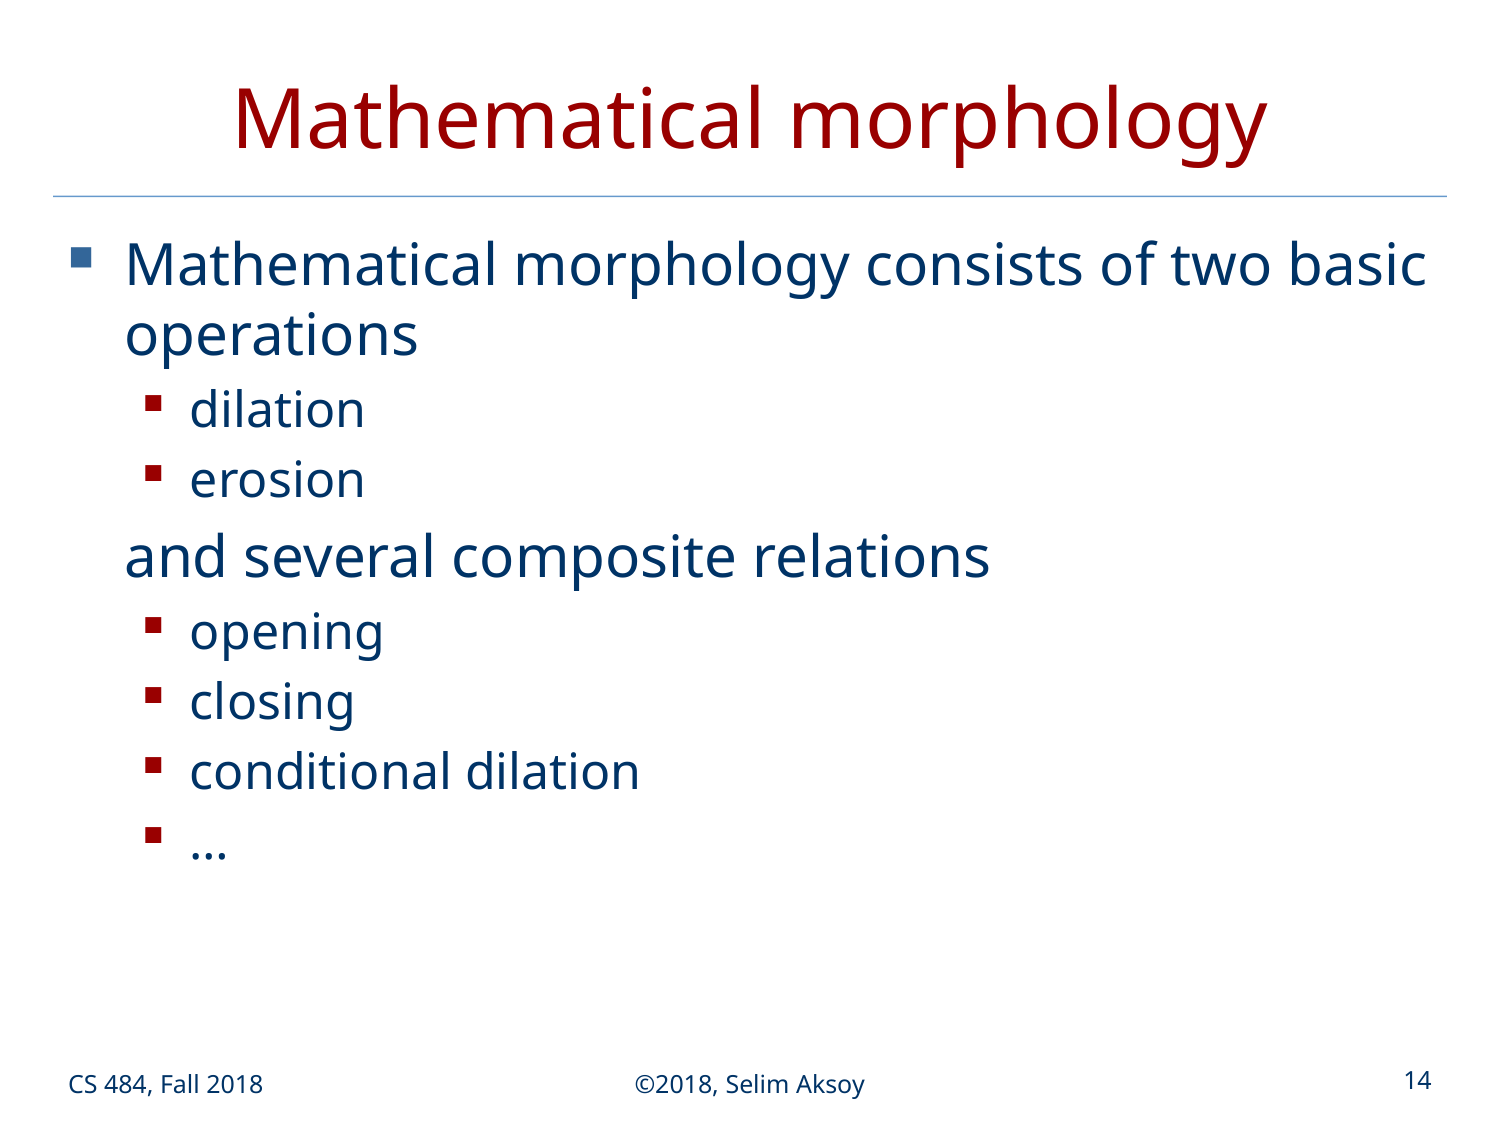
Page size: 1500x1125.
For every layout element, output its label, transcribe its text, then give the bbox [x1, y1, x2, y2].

list Mathematical morphology consists of two basic operations dilation erosion and several composite relations opening closing conditional dilation … [53, 220, 1447, 1035]
footer ©2018, Selim Aksoy [511, 1052, 988, 1107]
slide_number 14 [1134, 1052, 1448, 1107]
slide_number CS 484, Fall 2018 [52, 1052, 366, 1107]
title Mathematical morphology [53, 31, 1447, 173]
